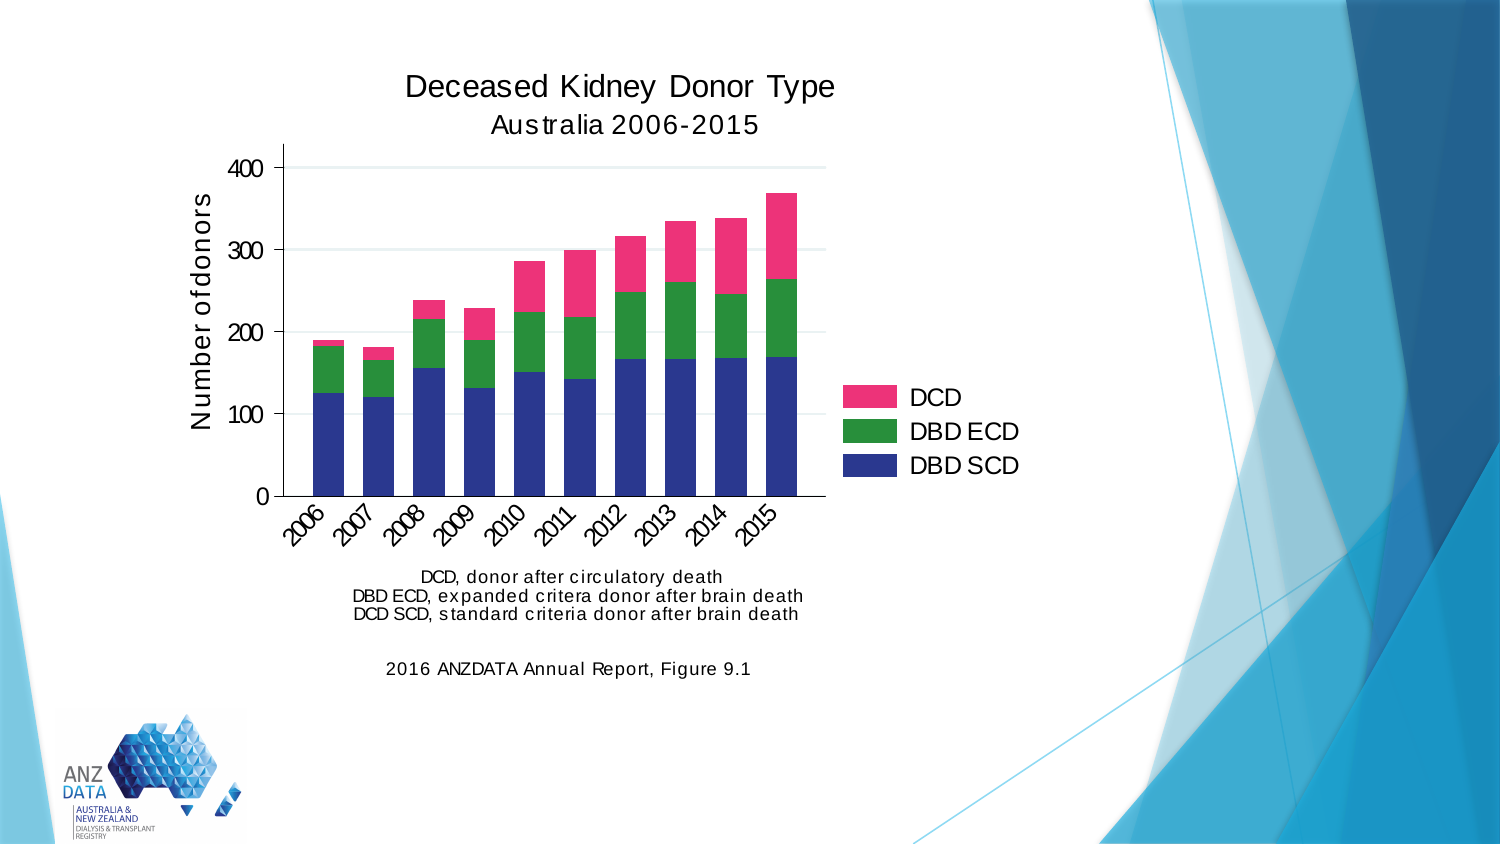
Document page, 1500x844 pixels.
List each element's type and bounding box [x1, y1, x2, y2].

picture [55, 708, 247, 844]
list [160, 44, 1071, 707]
